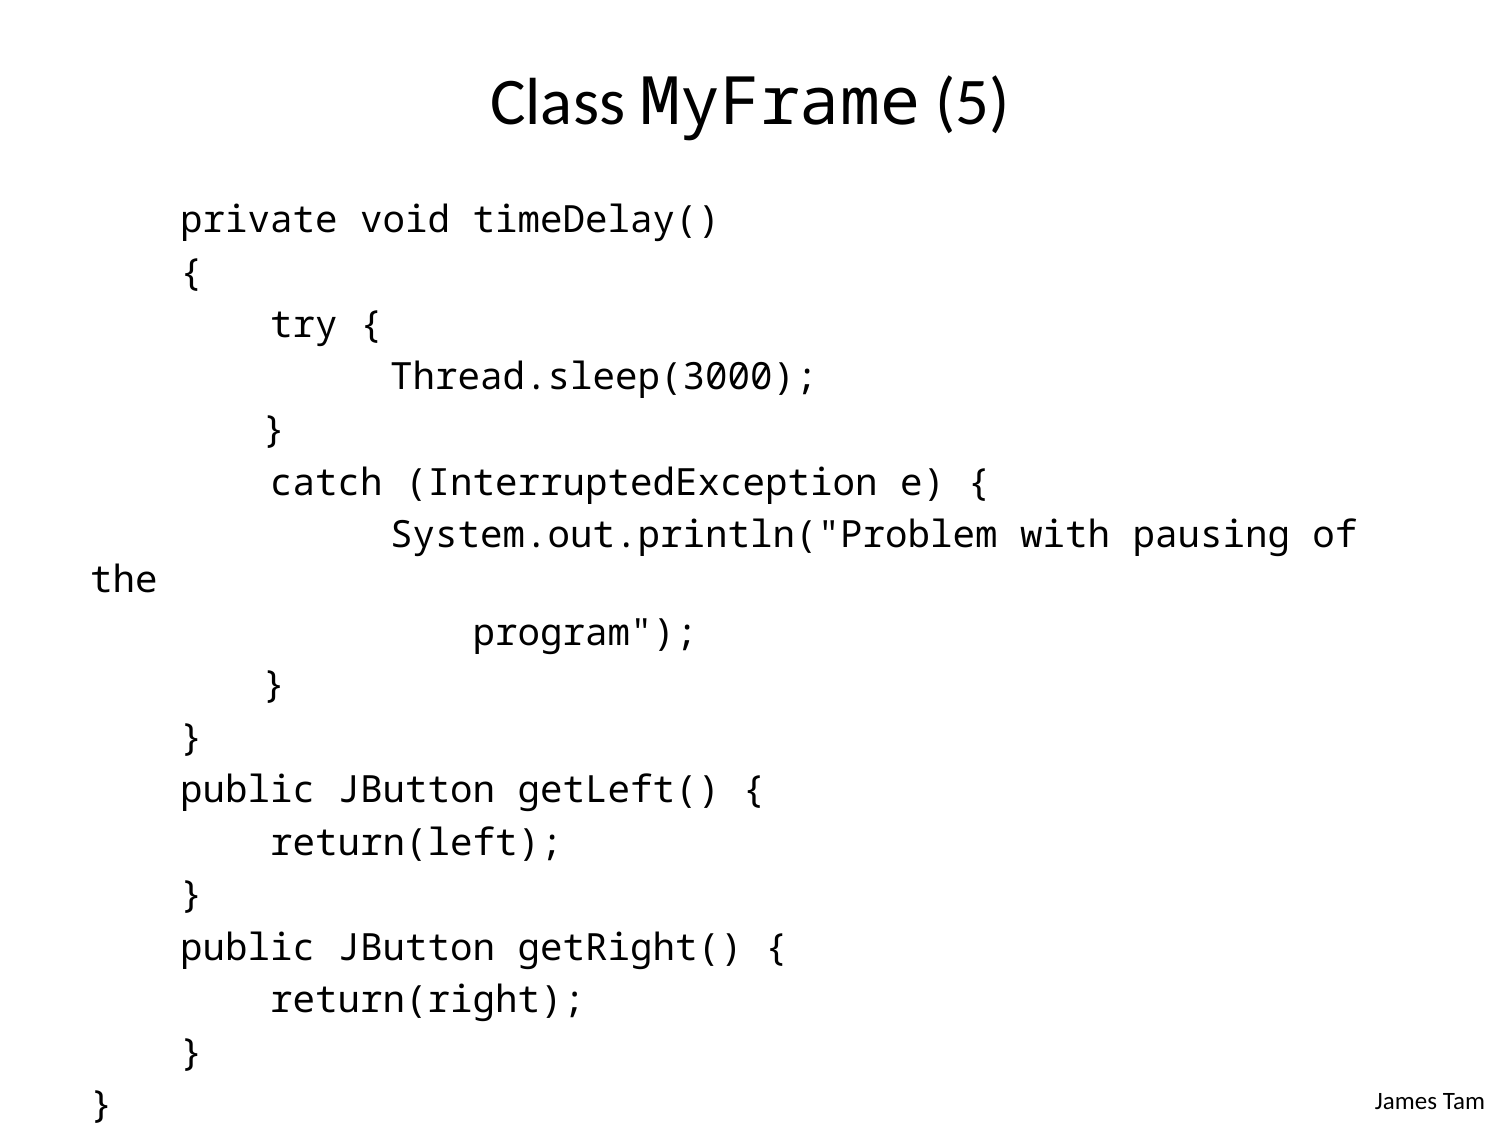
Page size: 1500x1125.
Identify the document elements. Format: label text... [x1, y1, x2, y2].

list private void timeDelay() { try { Thread.sleep(3000); } catch (InterruptedException e) { System.out.println("Problem with pausing of the program"); } } public JButton getLeft() { return(left); } public JButton getRight() { return(right); } } [75, 187, 1425, 1075]
title Class MyFrame (5) [75, 45, 1425, 150]
